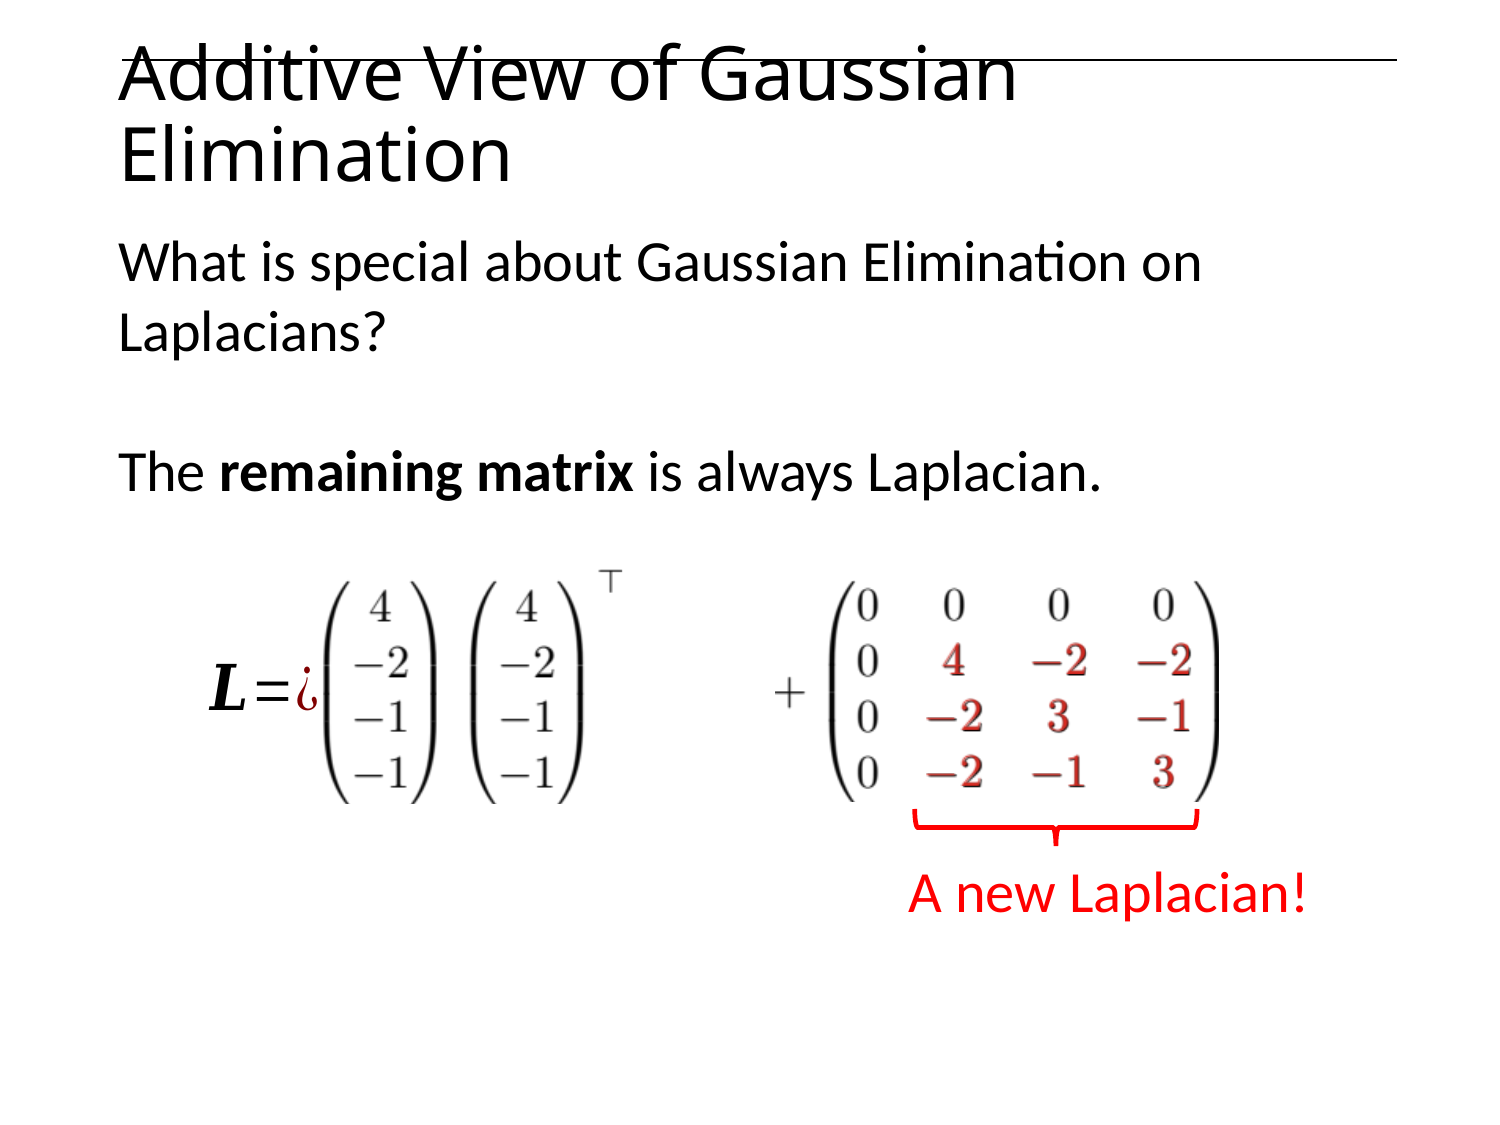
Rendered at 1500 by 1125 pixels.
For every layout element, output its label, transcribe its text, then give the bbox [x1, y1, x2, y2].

text_box A new Laplacian! [893, 846, 1353, 931]
picture [775, 580, 1219, 802]
text_box [913, 808, 1199, 846]
picture [226, 569, 623, 804]
list What is special about Gaussian Elimination on Laplacians? The remaining matrix is always Laplacian. [103, 215, 1397, 1103]
title Additive View of Gaussian Elimination [103, 8, 1397, 215]
